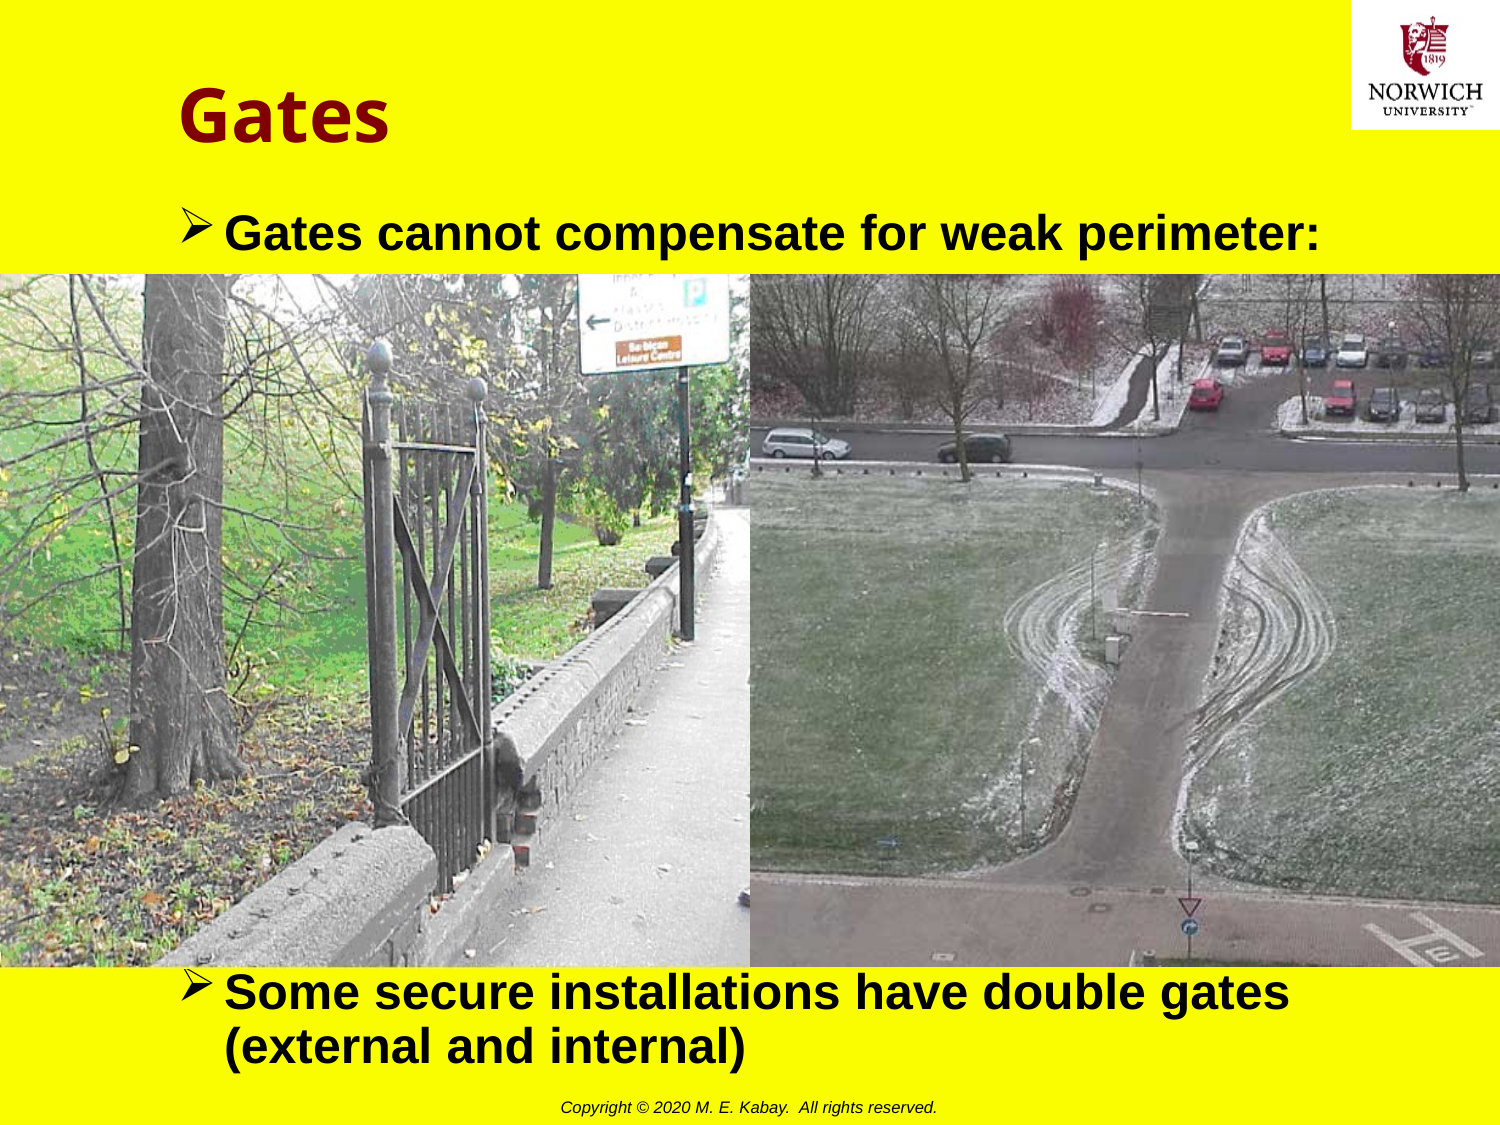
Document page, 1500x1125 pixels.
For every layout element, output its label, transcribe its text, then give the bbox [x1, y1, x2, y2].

picture [1351, 0, 1500, 130]
list Gates cannot compensate for weak perimeter: Some secure installations have double gates (external and internal) [161, 199, 1339, 273]
title Gates [161, 24, 1339, 199]
picture [0, 274, 1500, 969]
list Gates cannot compensate for weak perimeter: Some secure installations have double gates (external and internal) [161, 976, 1339, 1125]
